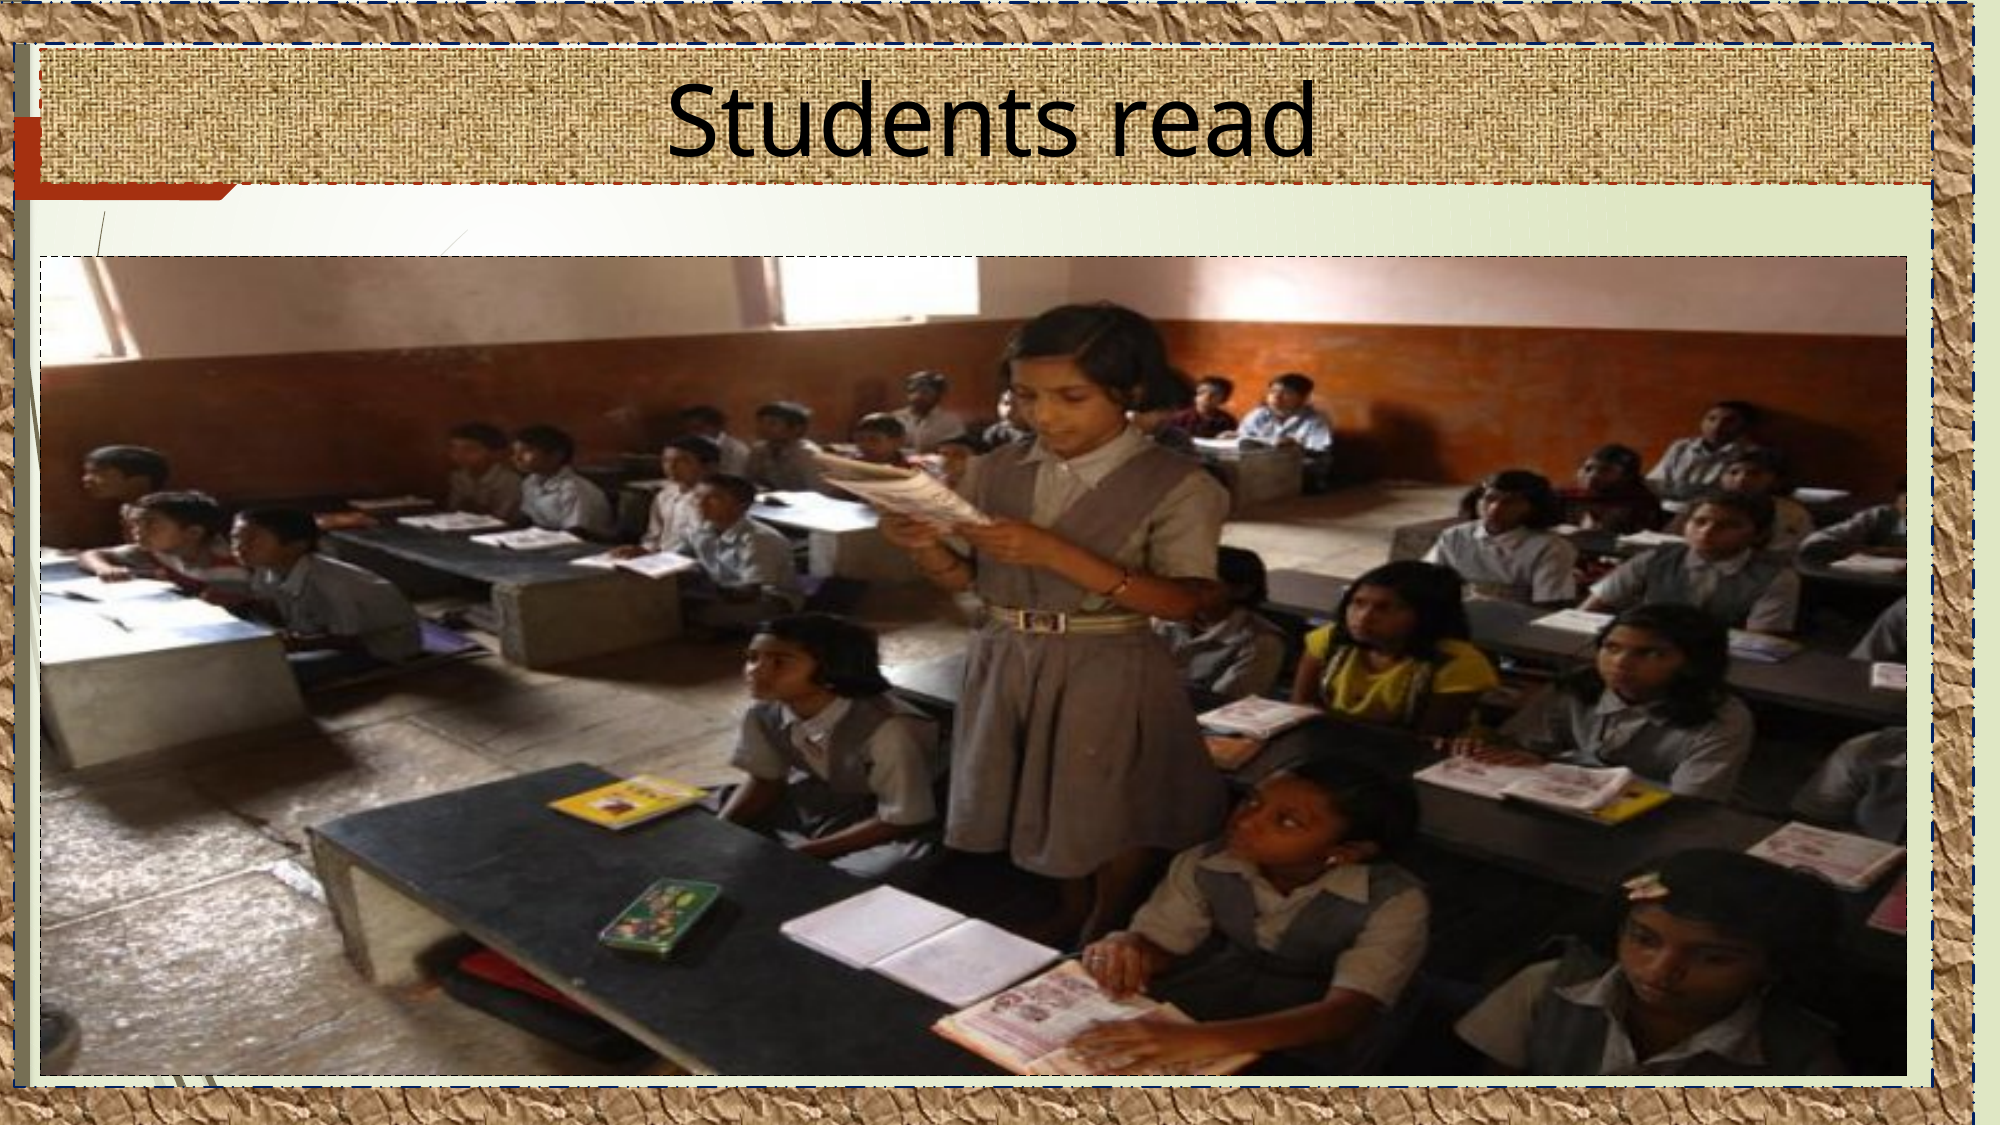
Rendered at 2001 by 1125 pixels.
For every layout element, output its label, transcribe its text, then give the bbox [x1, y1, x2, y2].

text_box Students read [39, 48, 1932, 185]
text_box [0, 1, 1975, 1125]
picture [40, 256, 1907, 1077]
